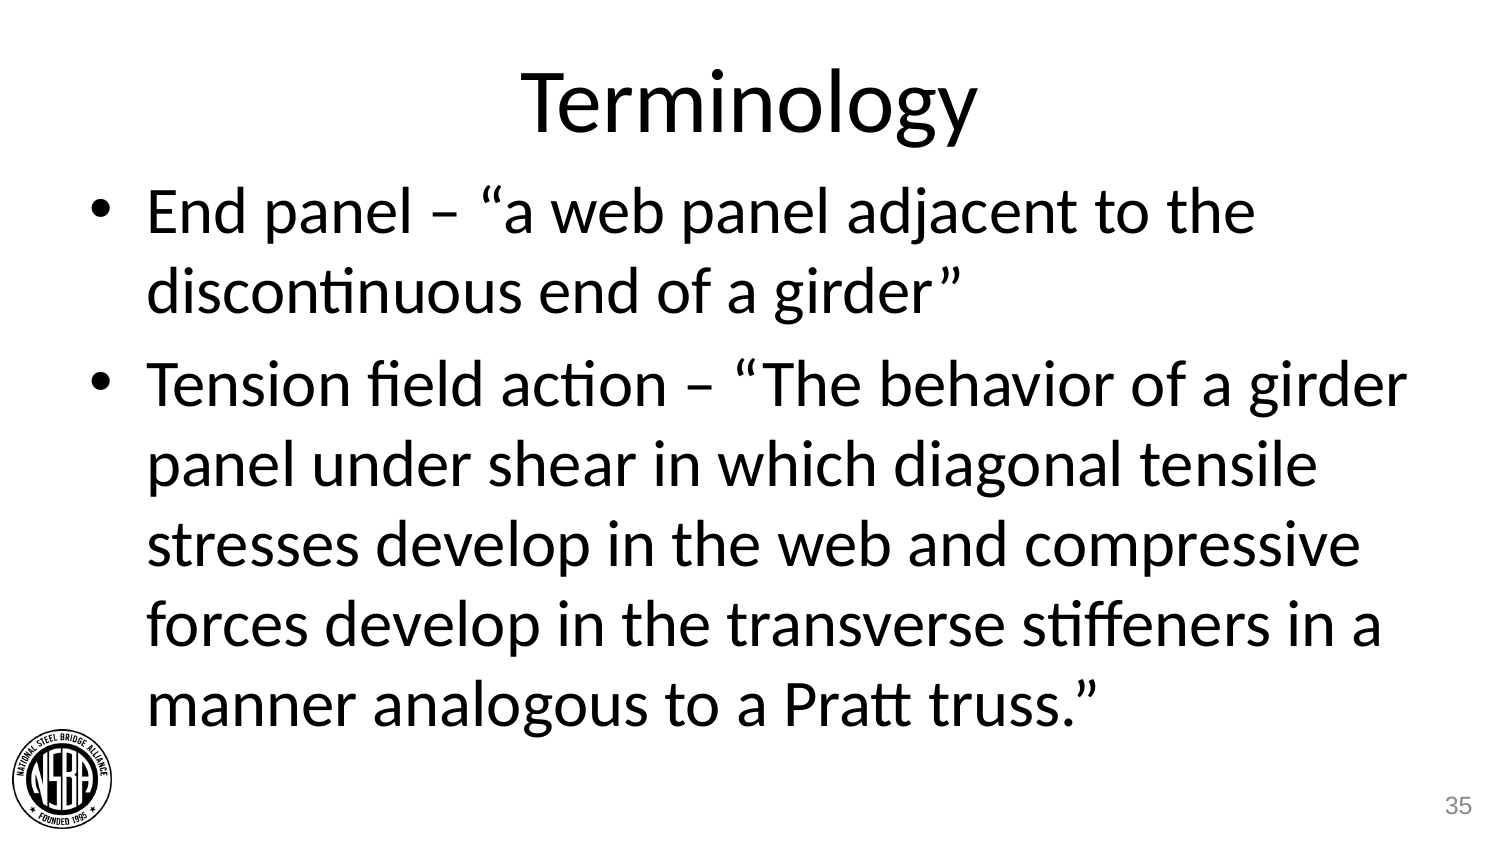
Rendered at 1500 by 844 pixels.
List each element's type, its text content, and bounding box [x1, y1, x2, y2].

picture [12, 729, 112, 829]
title Terminology [75, 33, 1425, 159]
slide_number 35 [1137, 782, 1488, 828]
list End panel – “a web panel adjacent to the discontinuous end of a girder” Tension field action – “The behavior of a girder panel under shear in which diagonal tensile stresses develop in the web and compressive forces develop in the transverse stiffeners in a manner analogous to a Pratt truss.” [75, 159, 1438, 717]
